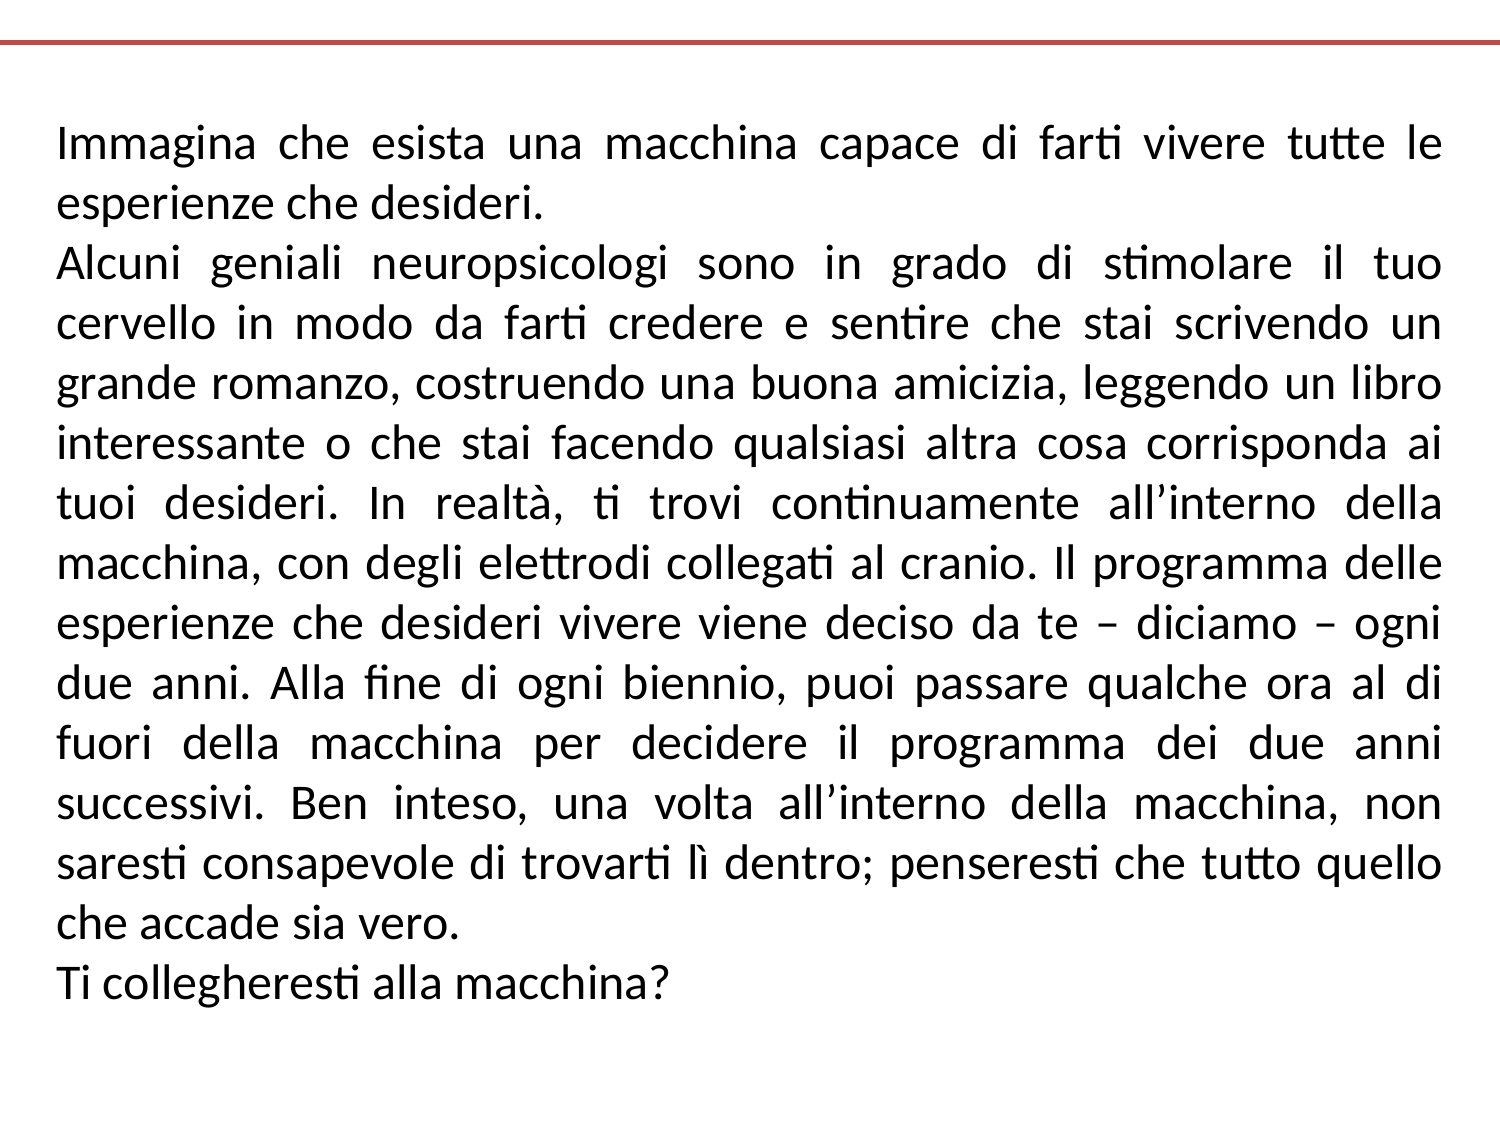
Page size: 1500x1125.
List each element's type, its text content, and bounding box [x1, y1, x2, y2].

text_box Immagina che esista una macchina capace di farti vivere tutte le esperienze che desideri. Alcuni geniali neuropsicologi sono in grado di stimolare il tuo cervello in modo da farti credere e sentire che stai scrivendo un grande romanzo, costruendo una buona amicizia, leggendo un libro interessante o che stai facendo qualsiasi altra cosa corrisponda ai tuoi desideri. In realtà, ti trovi continuamente all’interno della macchina, con degli elettrodi collegati al cranio. Il programma delle esperienze che desideri vivere viene deciso da te – diciamo – ogni due anni. Alla fine di ogni biennio, puoi passare qualche ora al di fuori della macchina per decidere il programma dei due anni successivi. Ben inteso, una volta all’interno della macchina, non saresti consapevole di trovarti lì dentro; penseresti che tutto quello che accade sia vero. Ti collegheresti alla macchina? [41, 101, 1459, 1017]
